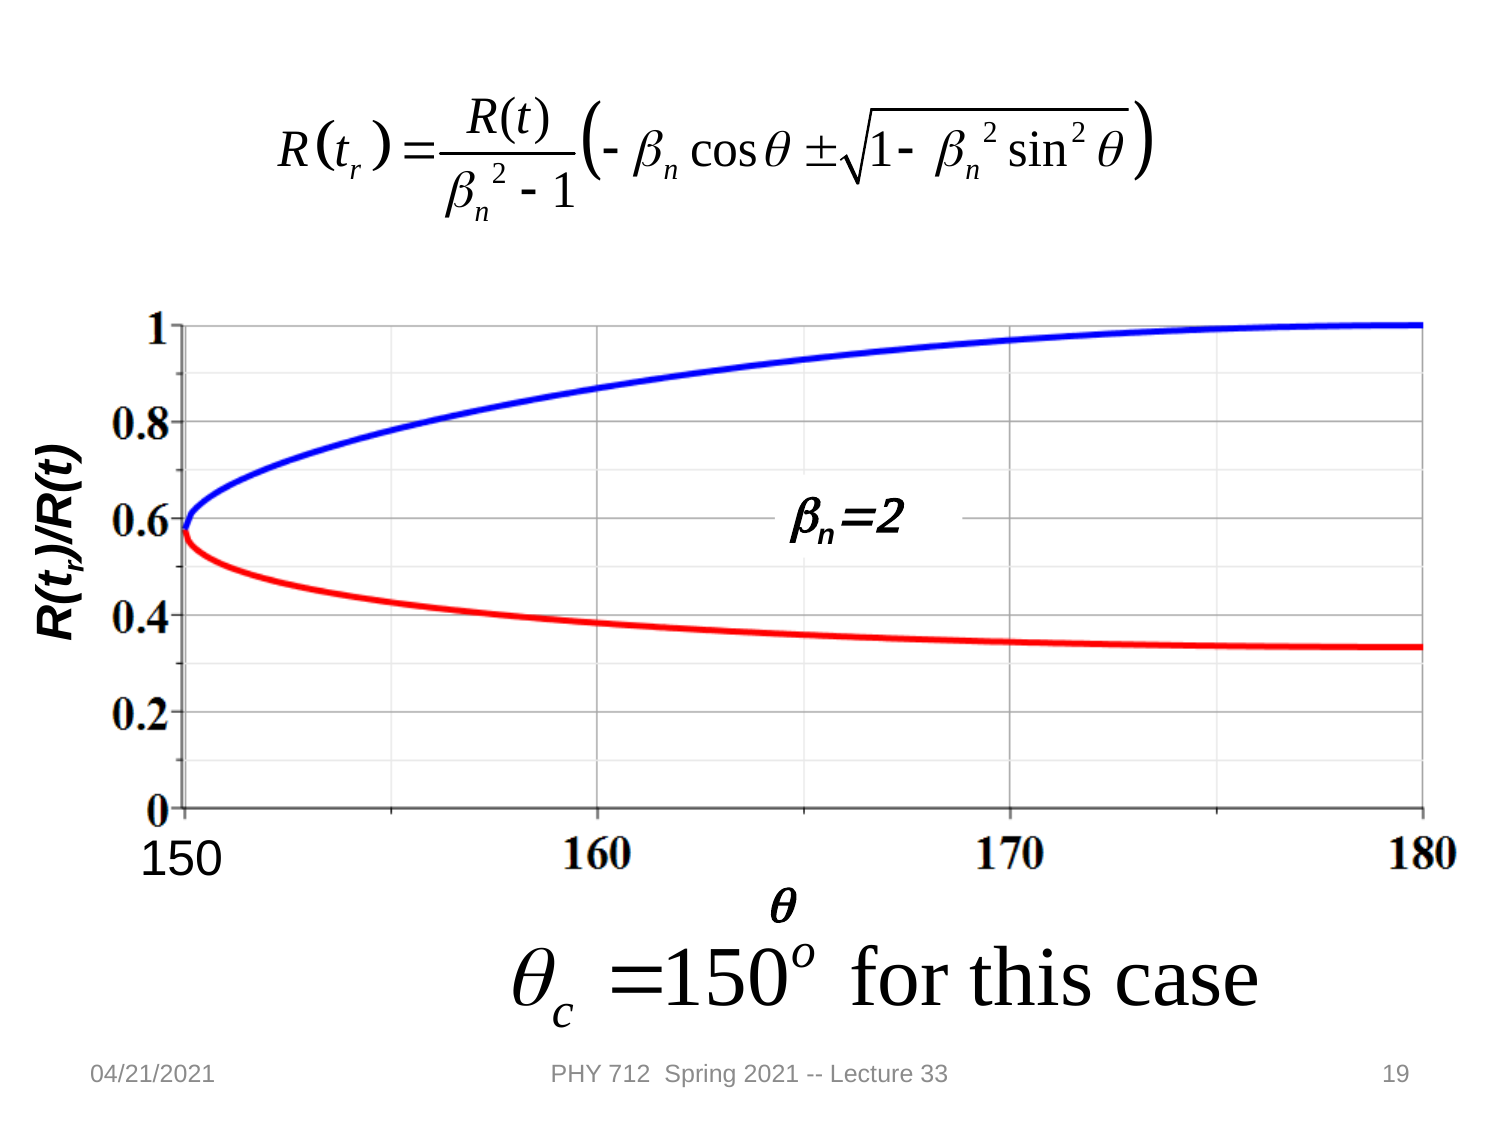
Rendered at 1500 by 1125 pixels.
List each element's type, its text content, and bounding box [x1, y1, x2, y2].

picture [83, 287, 1467, 914]
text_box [499, 912, 1276, 1049]
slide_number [75, 1042, 425, 1103]
slide_number 19 [1074, 1042, 1425, 1103]
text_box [267, 82, 1157, 233]
footer PHY 712 Spring 2021 -- Lecture 33 [512, 1057, 988, 1103]
text_box R(tr)/R(t) [13, 299, 78, 657]
